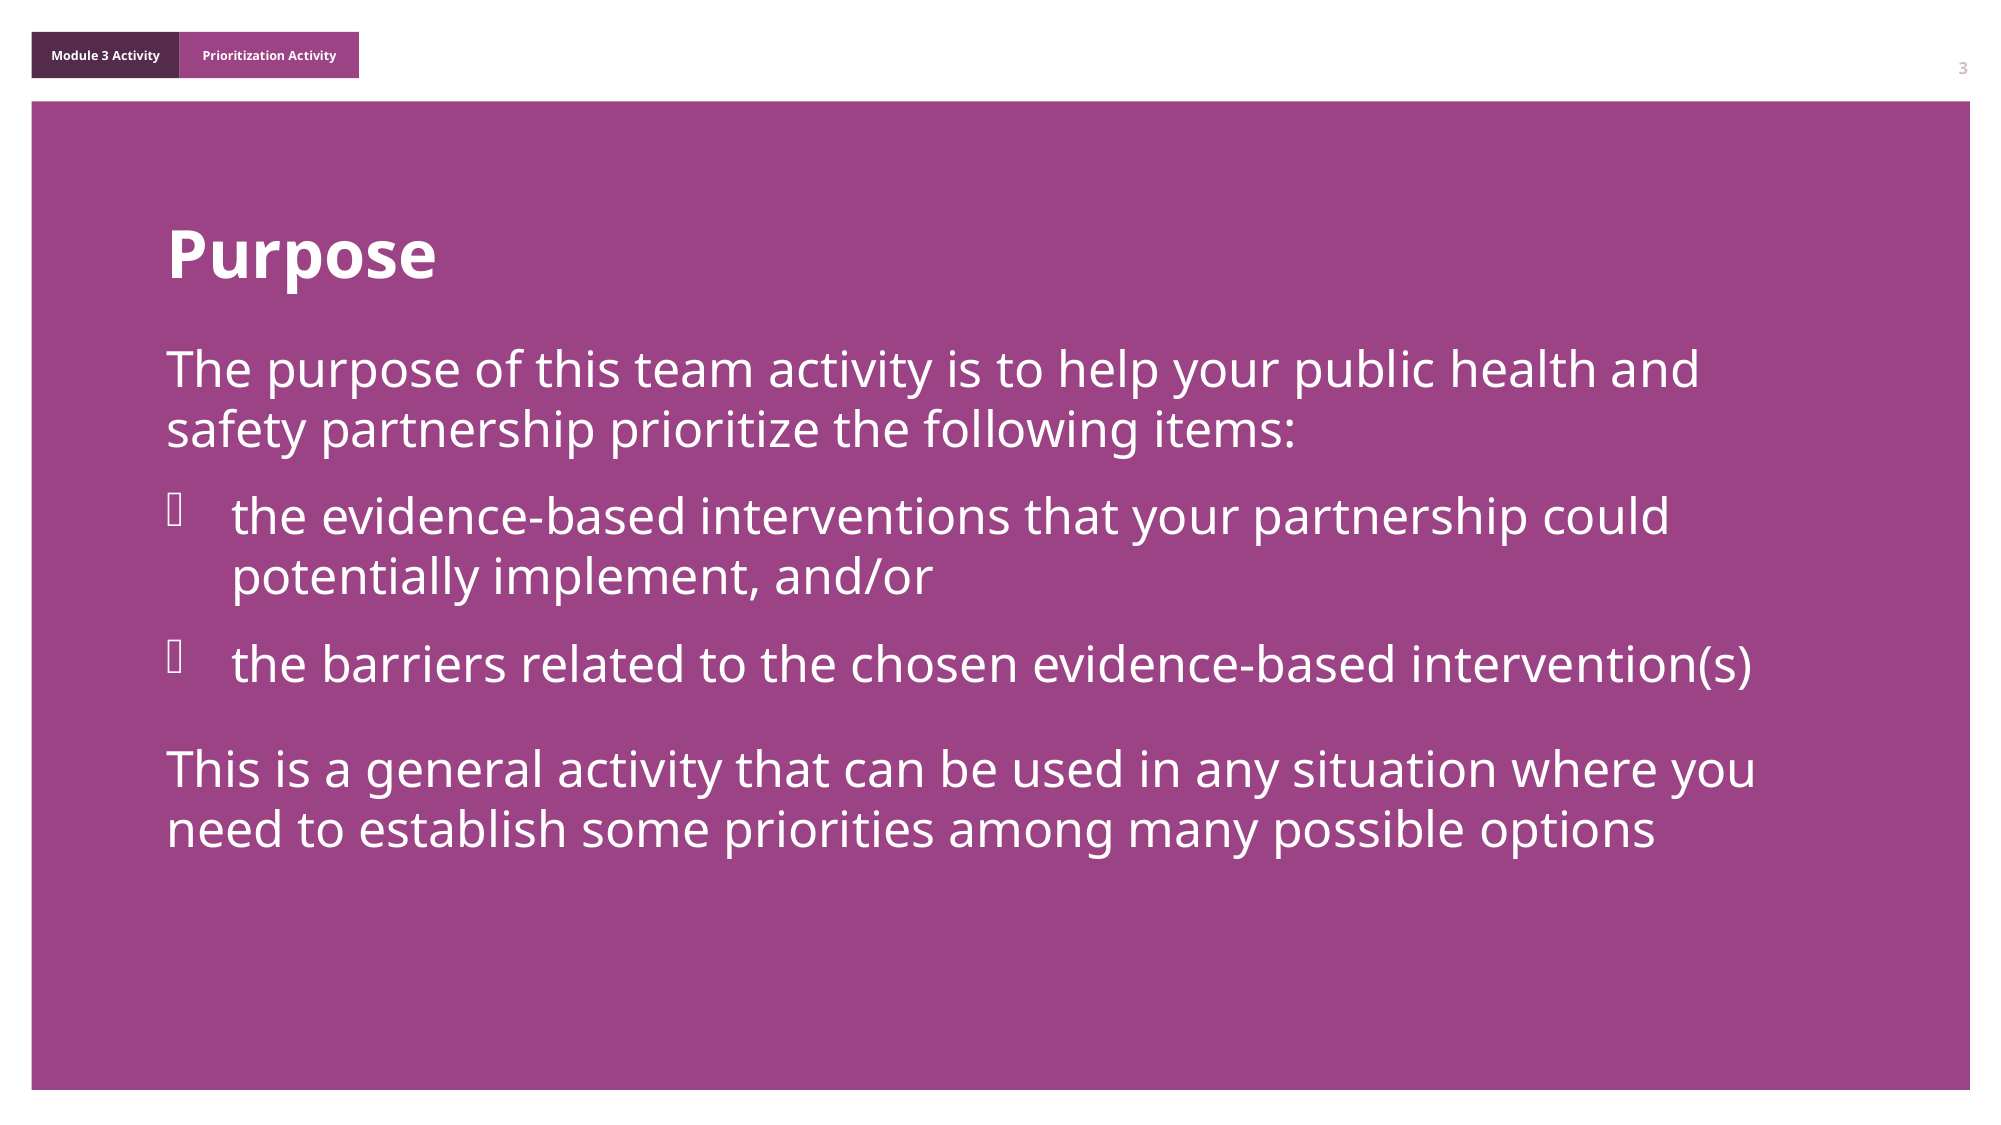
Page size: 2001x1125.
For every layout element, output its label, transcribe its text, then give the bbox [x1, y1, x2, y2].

text_box Purpose The purpose of this team activity is to help your public health and safety partnership prioritize the following items: the evidence-based interventions that your partnership could potentially implement, and/or the barriers related to the chosen evidence-based intervention(s) This is a general activity that can be used in any situation where you need to establish some priorities among many possible options [151, 204, 1838, 551]
slide_number 3 [1837, 32, 1969, 82]
